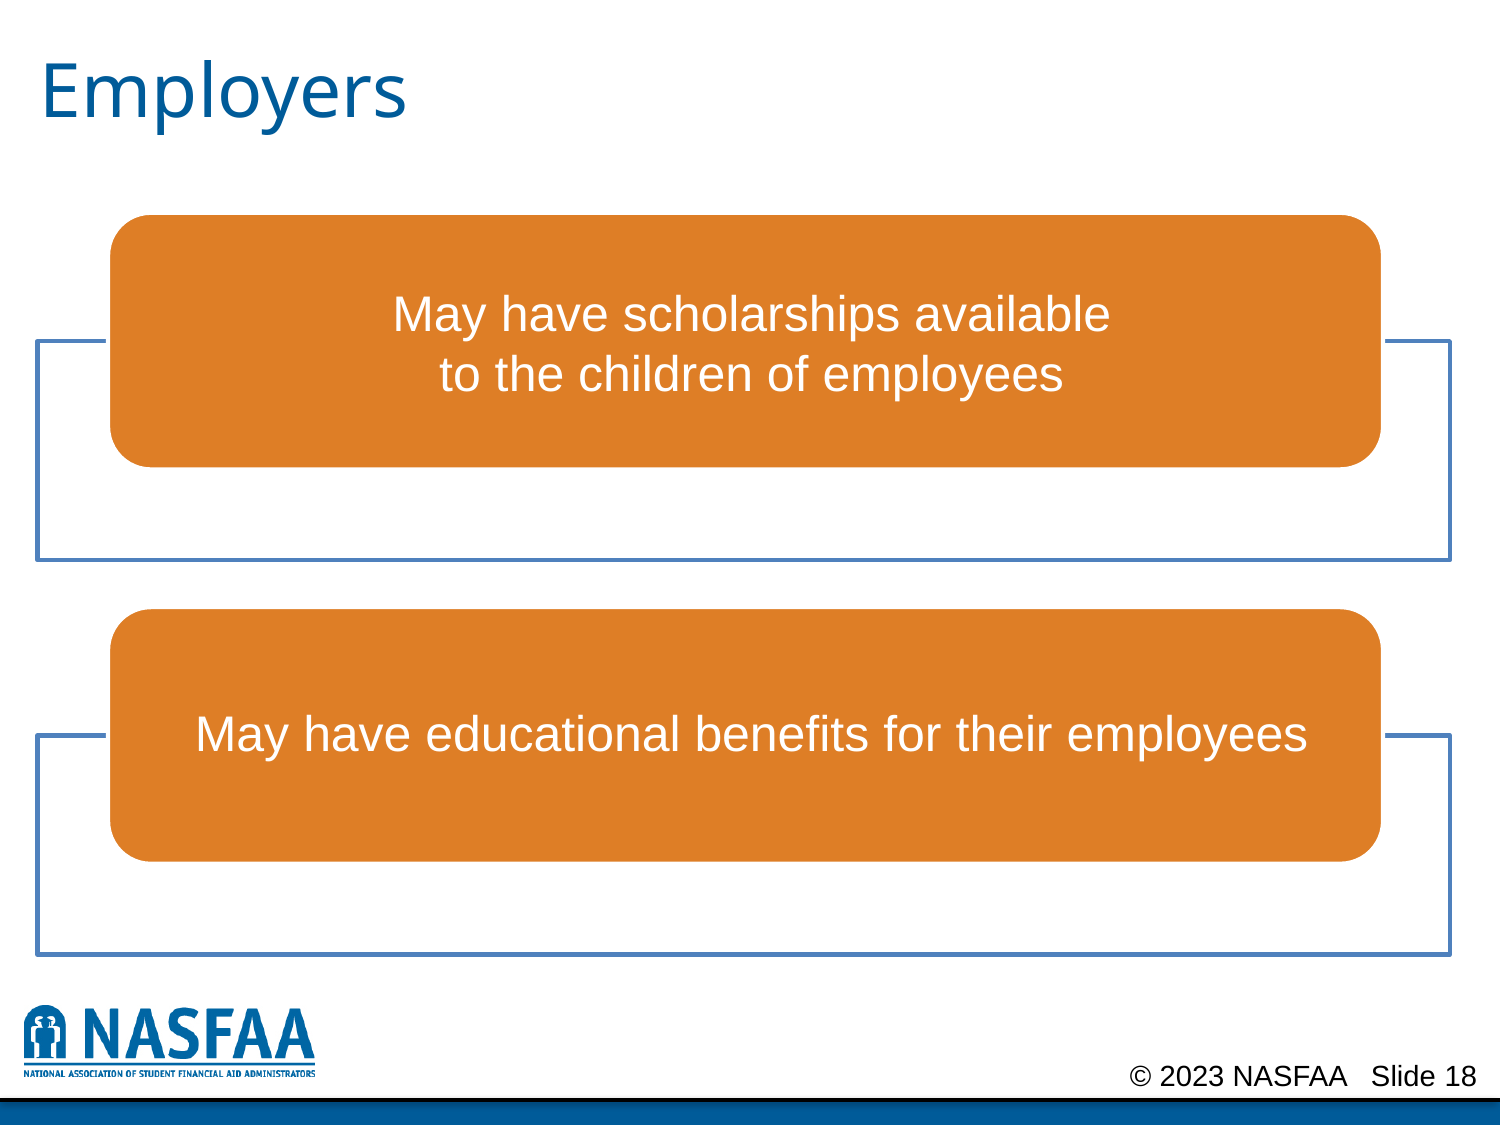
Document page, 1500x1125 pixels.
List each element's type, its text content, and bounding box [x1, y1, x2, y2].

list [37, 212, 1451, 956]
title Employers [24, 0, 1475, 188]
picture [24, 1005, 315, 1077]
